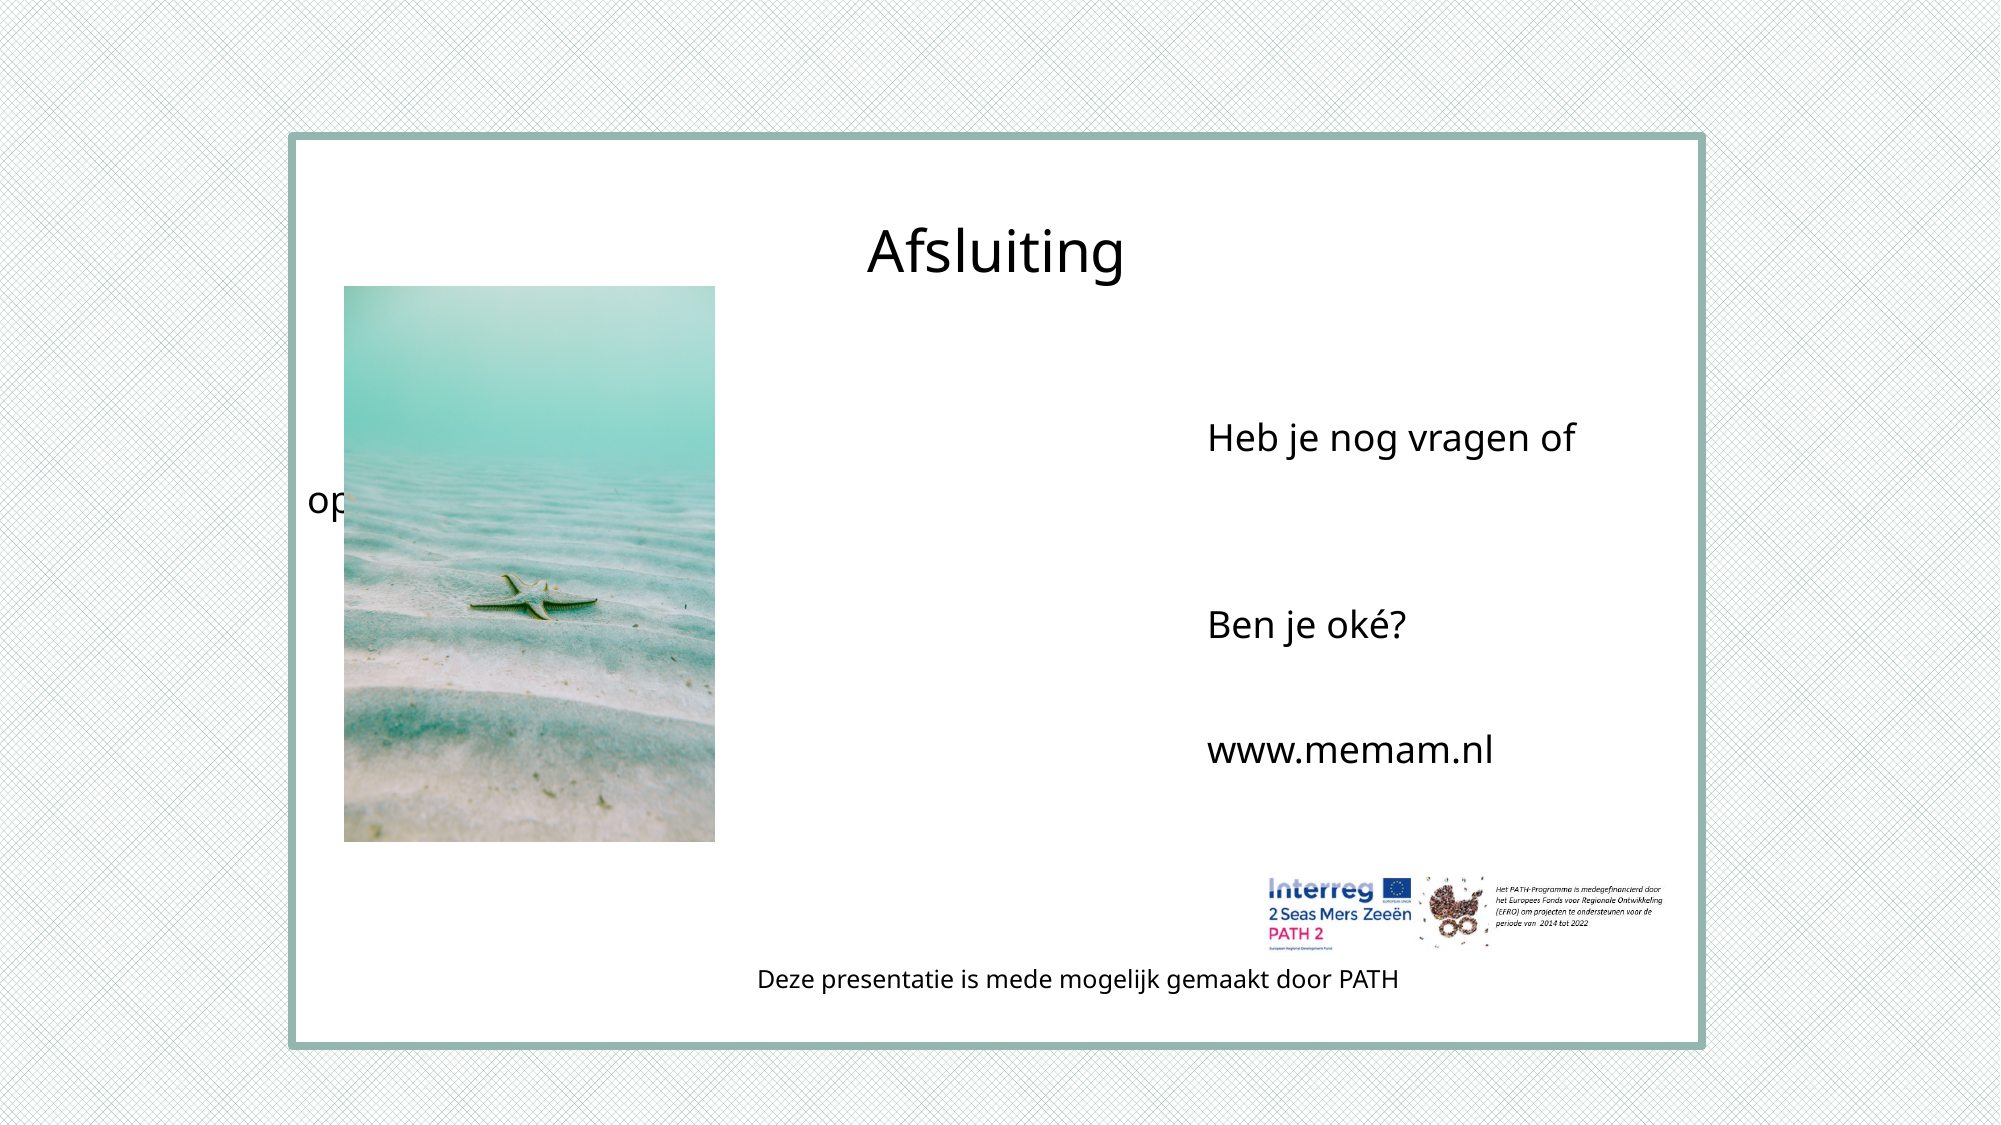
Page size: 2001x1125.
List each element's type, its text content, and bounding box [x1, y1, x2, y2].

picture [344, 286, 715, 842]
picture [1264, 871, 1672, 953]
text_box Afsluiting Heb je nog vragen of opmerkingen? Ben je oké? www.memam.nl Deze presentatie is mede mogelijk gemaakt door PATH [292, 136, 1703, 1046]
